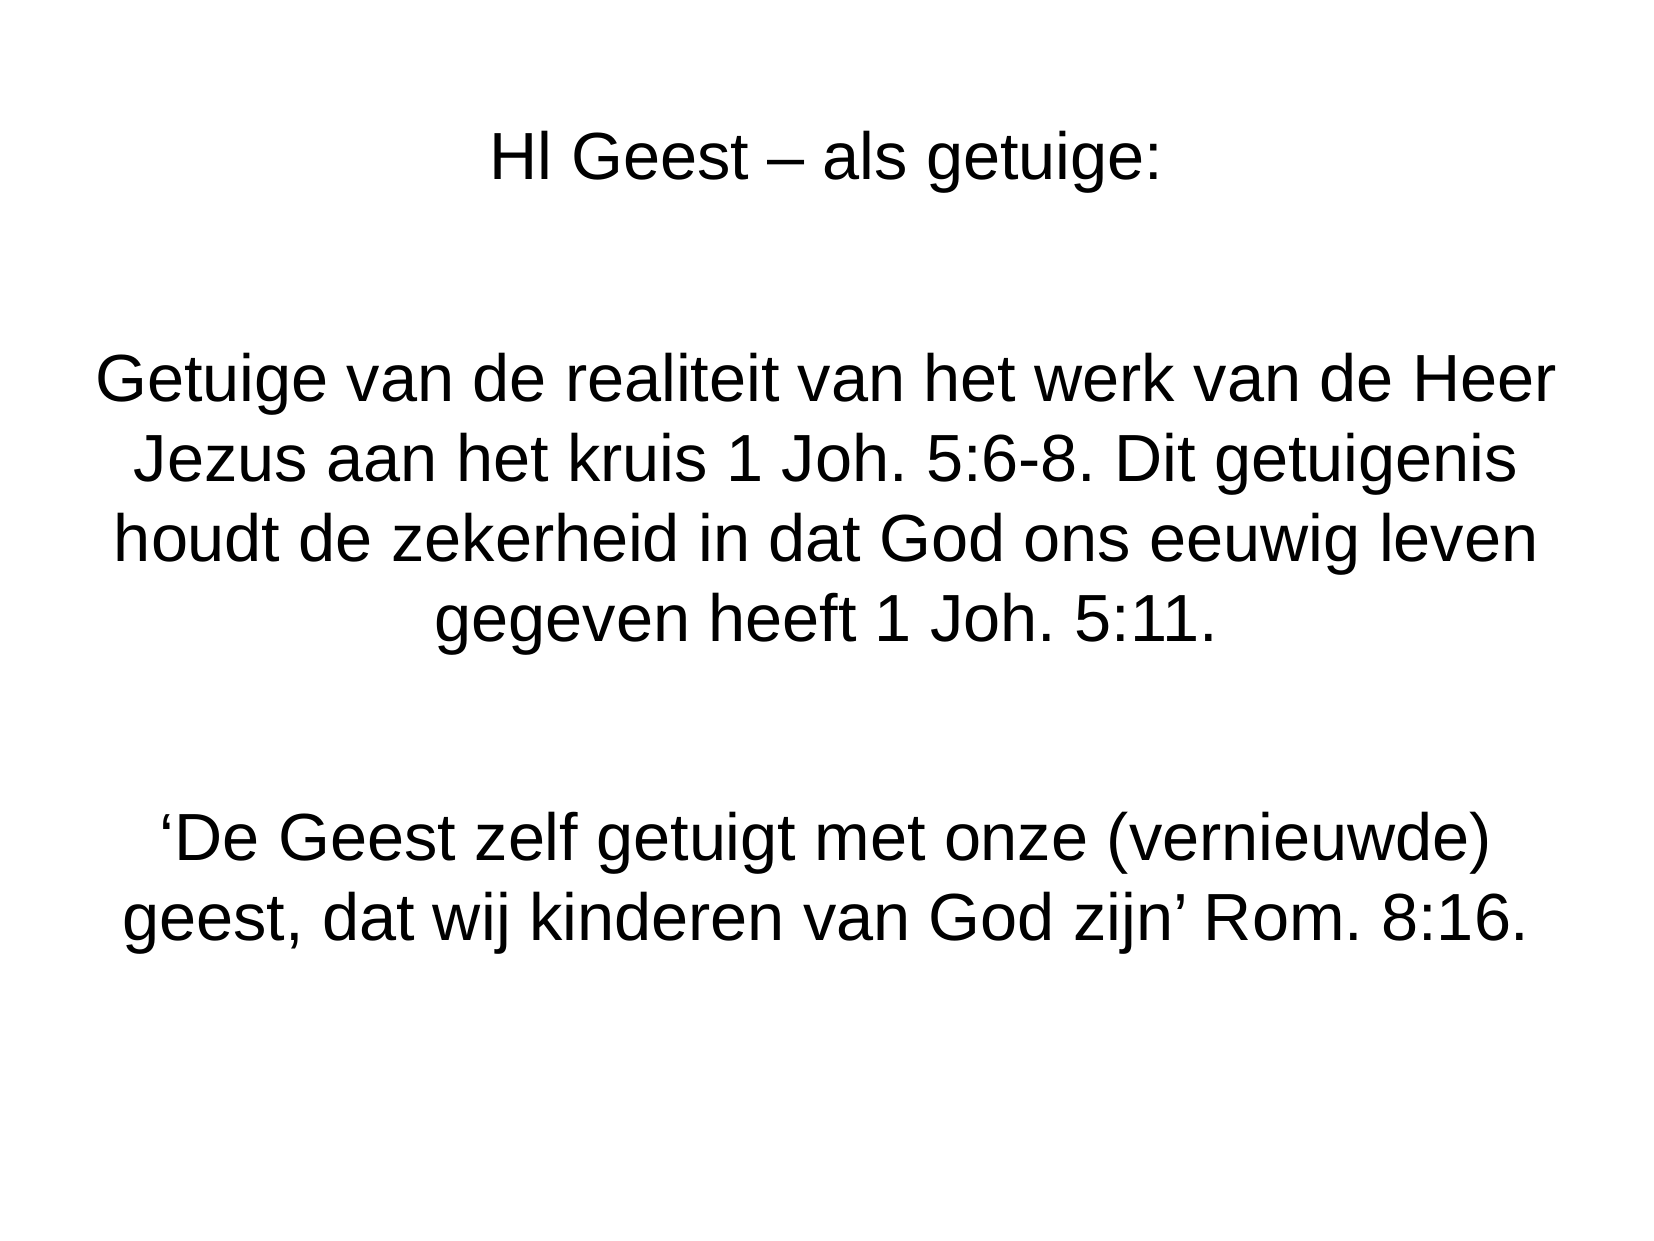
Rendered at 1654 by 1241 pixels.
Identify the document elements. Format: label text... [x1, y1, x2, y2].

subtitle Getuige van de realiteit van het werk van de Heer Jezus aan het kruis 1 Joh. 5:6-8. Dit getuigenis houdt de zekerheid in dat God ons eeuwig leven gegeven heeft 1 Joh. 5:11. ‘De Geest zelf getuigt met onze (vernieuwde) geest, dat wij kinderen van God zijn’ Rom. 8:16. [82, 335, 1571, 1064]
title Hl Geest – als getuige: [82, 49, 1571, 257]
